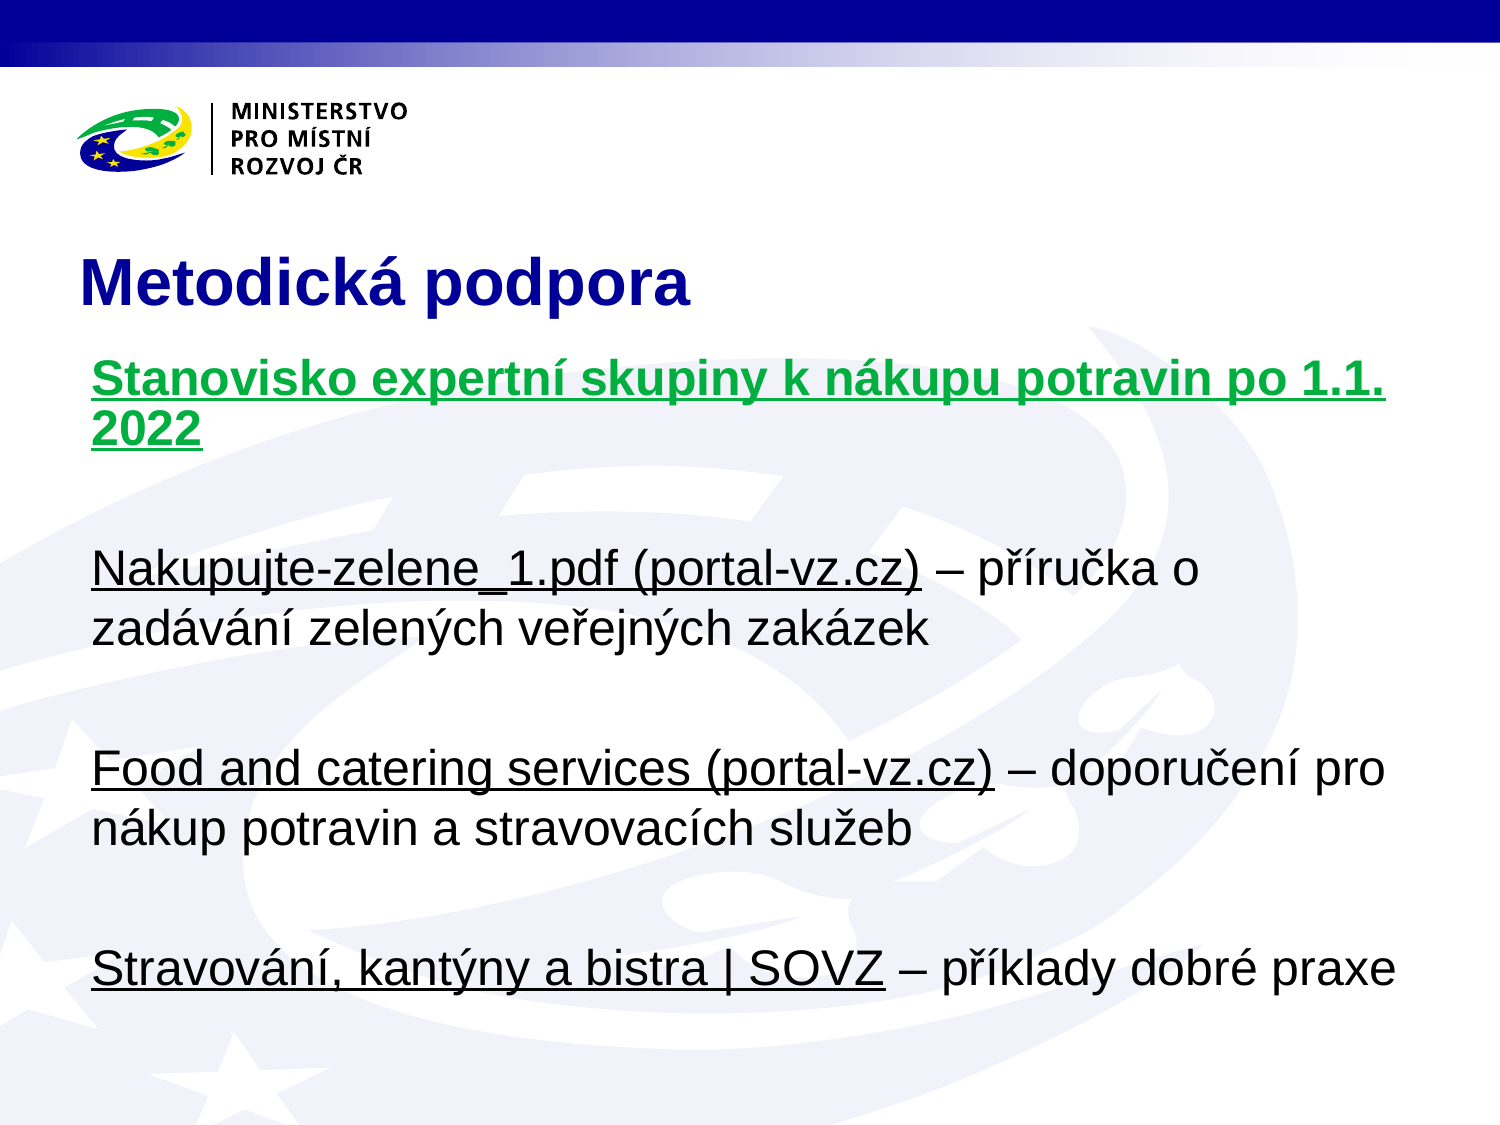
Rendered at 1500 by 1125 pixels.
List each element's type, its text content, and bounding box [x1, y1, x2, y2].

list Stanovisko expertní skupiny k nákupu potravin po 1.1.2022 Nakupujte-zelene_1.pdf (portal-vz.cz) – příručka o zadávání zelených veřejných zakázek Food and catering services (portal-vz.cz) – doporučení pro nákup potravin a stravovacích služeb Stravování, kantýny a bistra | SOVZ – příklady dobré praxe [76, 338, 1427, 1059]
title Metodická podpora [64, 231, 1425, 315]
